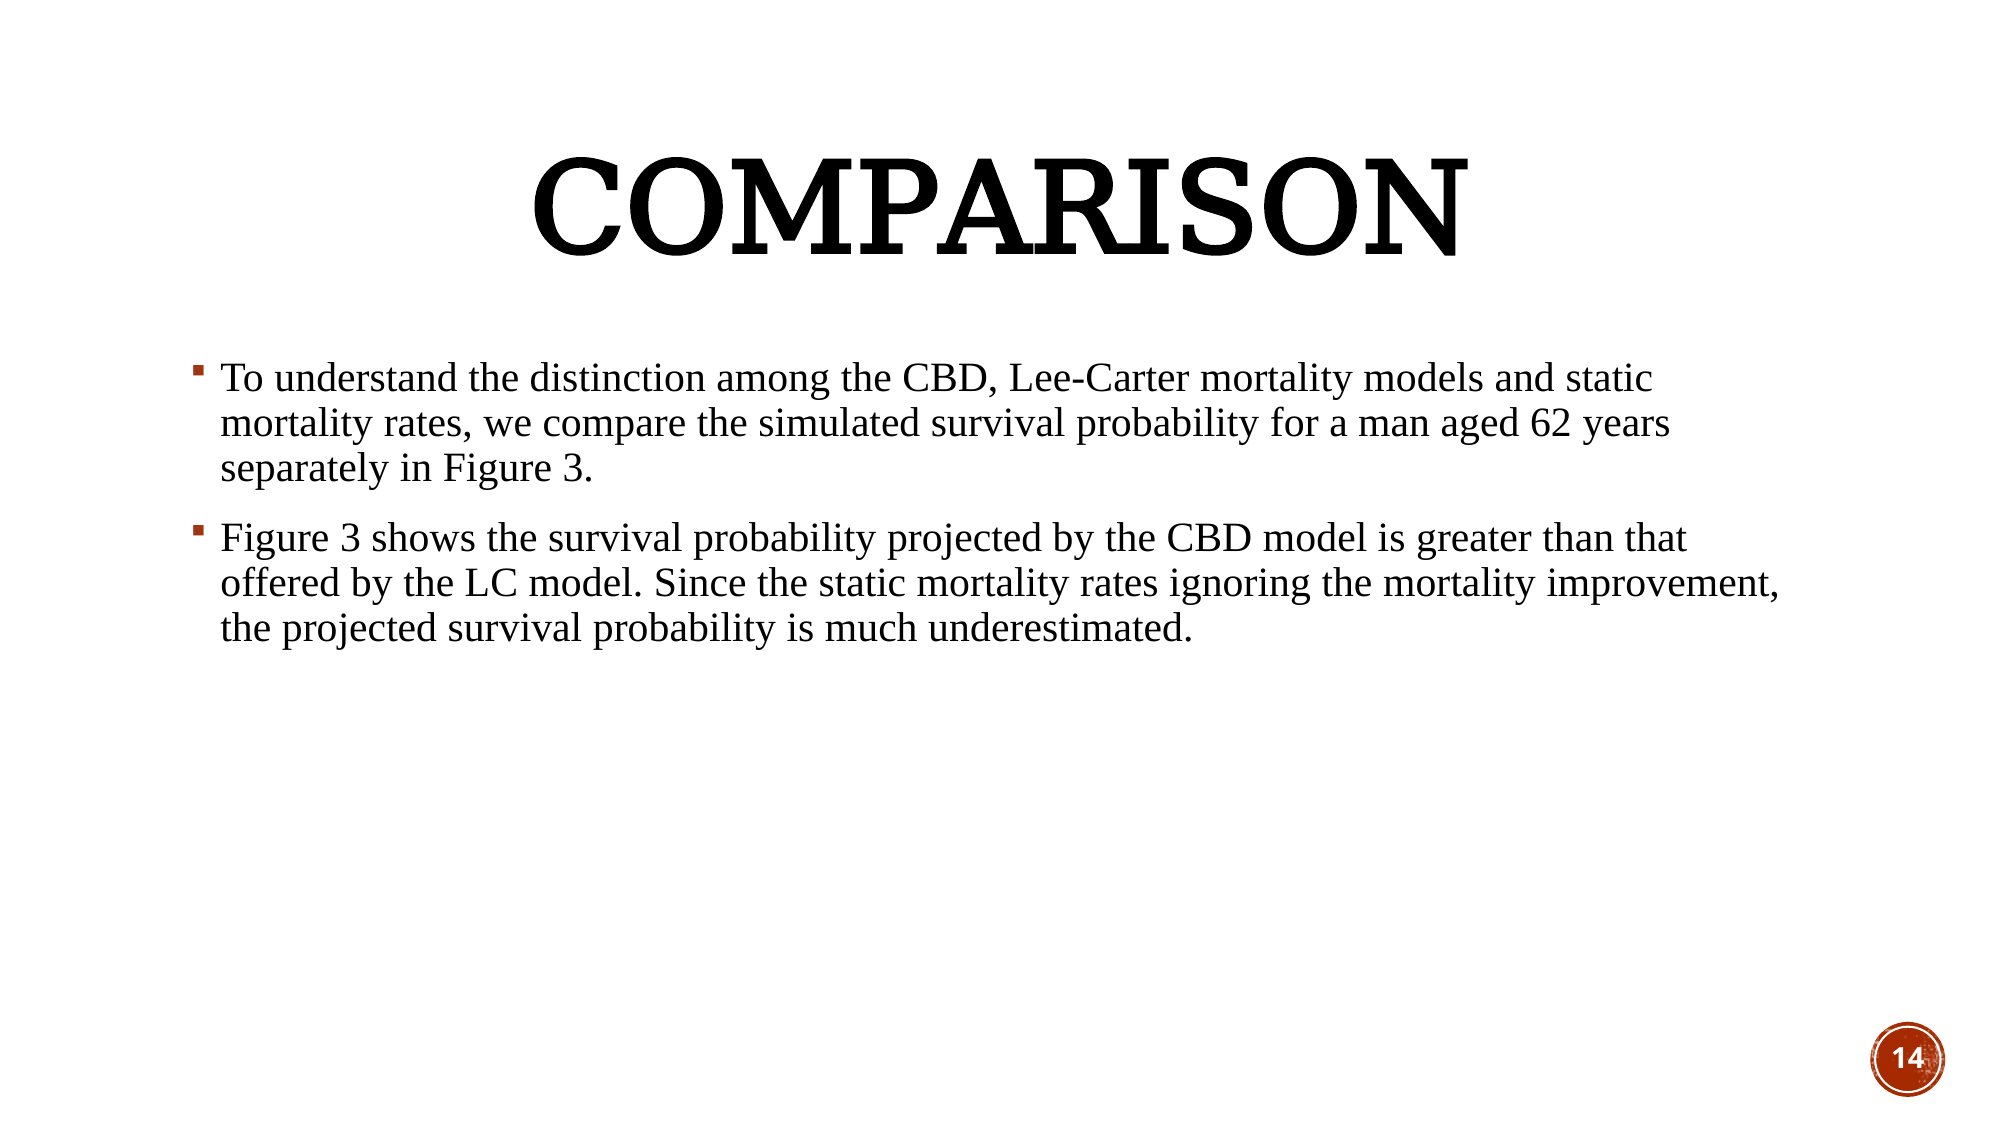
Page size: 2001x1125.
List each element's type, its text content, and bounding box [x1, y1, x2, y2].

list To understand the distinction among the CBD, Lee-Carter mortality models and static mortality rates, we compare the simulated survival probability for a man aged 62 years separately in Figure 3. Figure 3 shows the survival probability projected by the CBD model is greater than that offered by the LC model. Since the static mortality rates ignoring the mortality improvement, the projected survival probability is much underestimated. [175, 348, 1826, 1013]
title Comparison [175, 79, 1826, 344]
slide_number 14 [1855, 1028, 1961, 1089]
